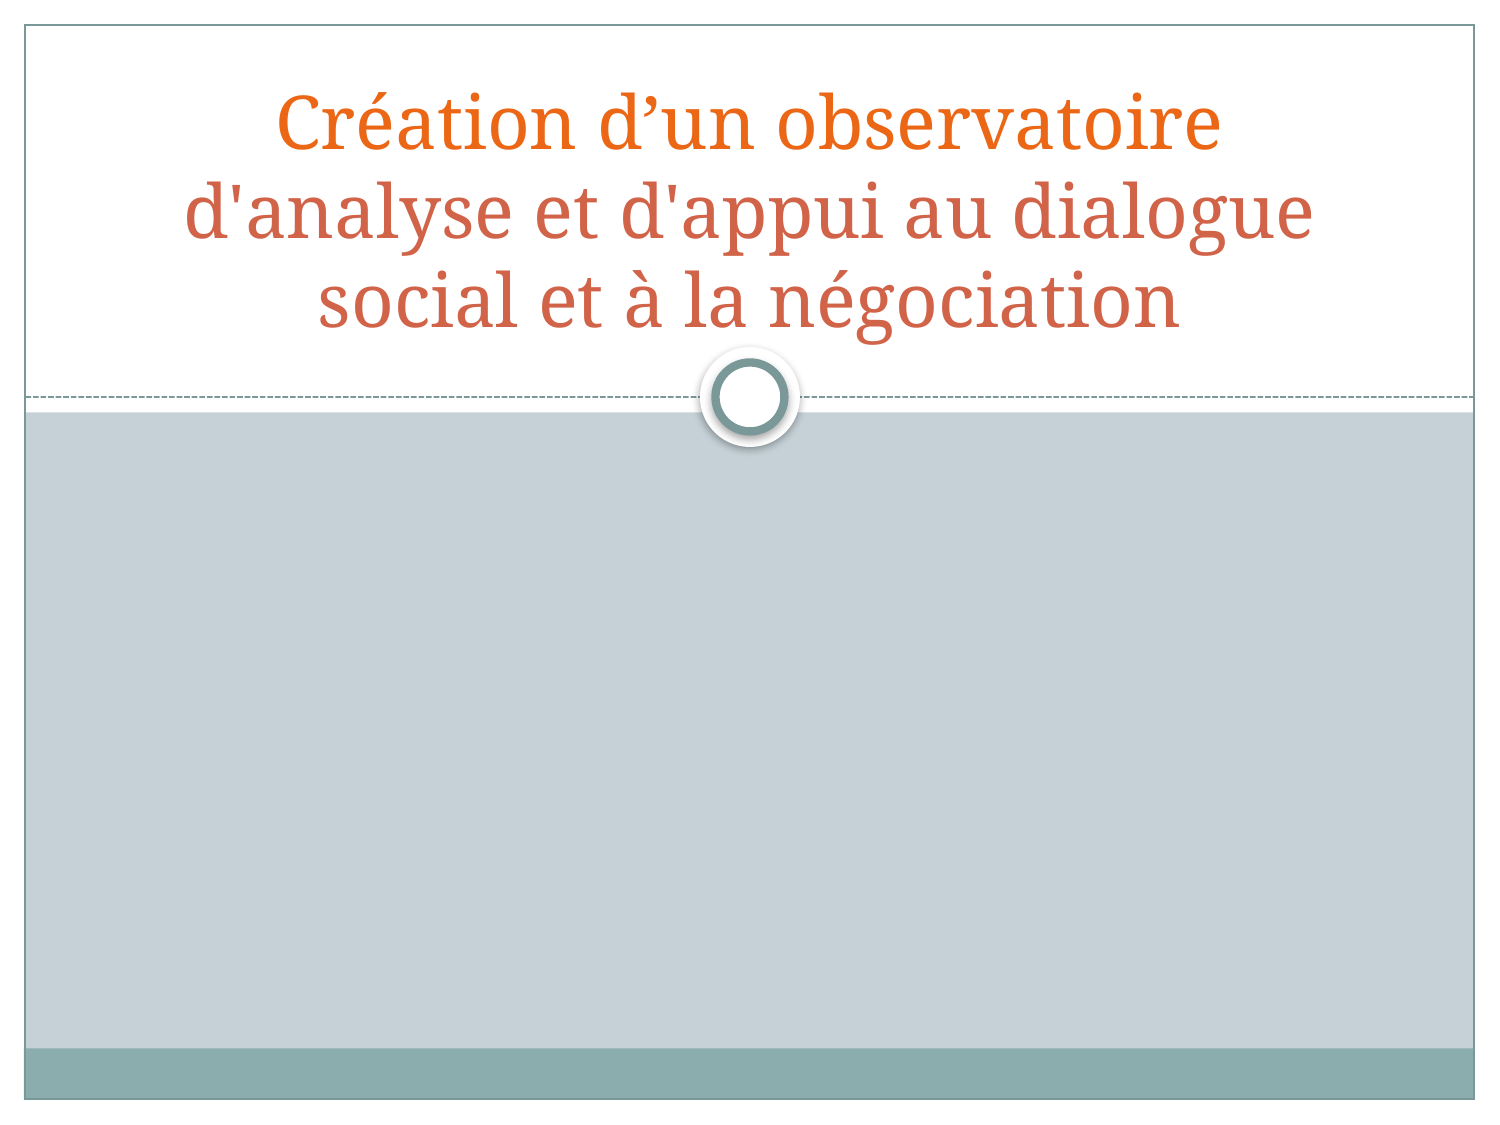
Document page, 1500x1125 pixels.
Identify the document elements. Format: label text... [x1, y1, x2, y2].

title Création d’un observatoire d'analyse et d'appui au dialogue social et à la négociation [112, 62, 1388, 350]
